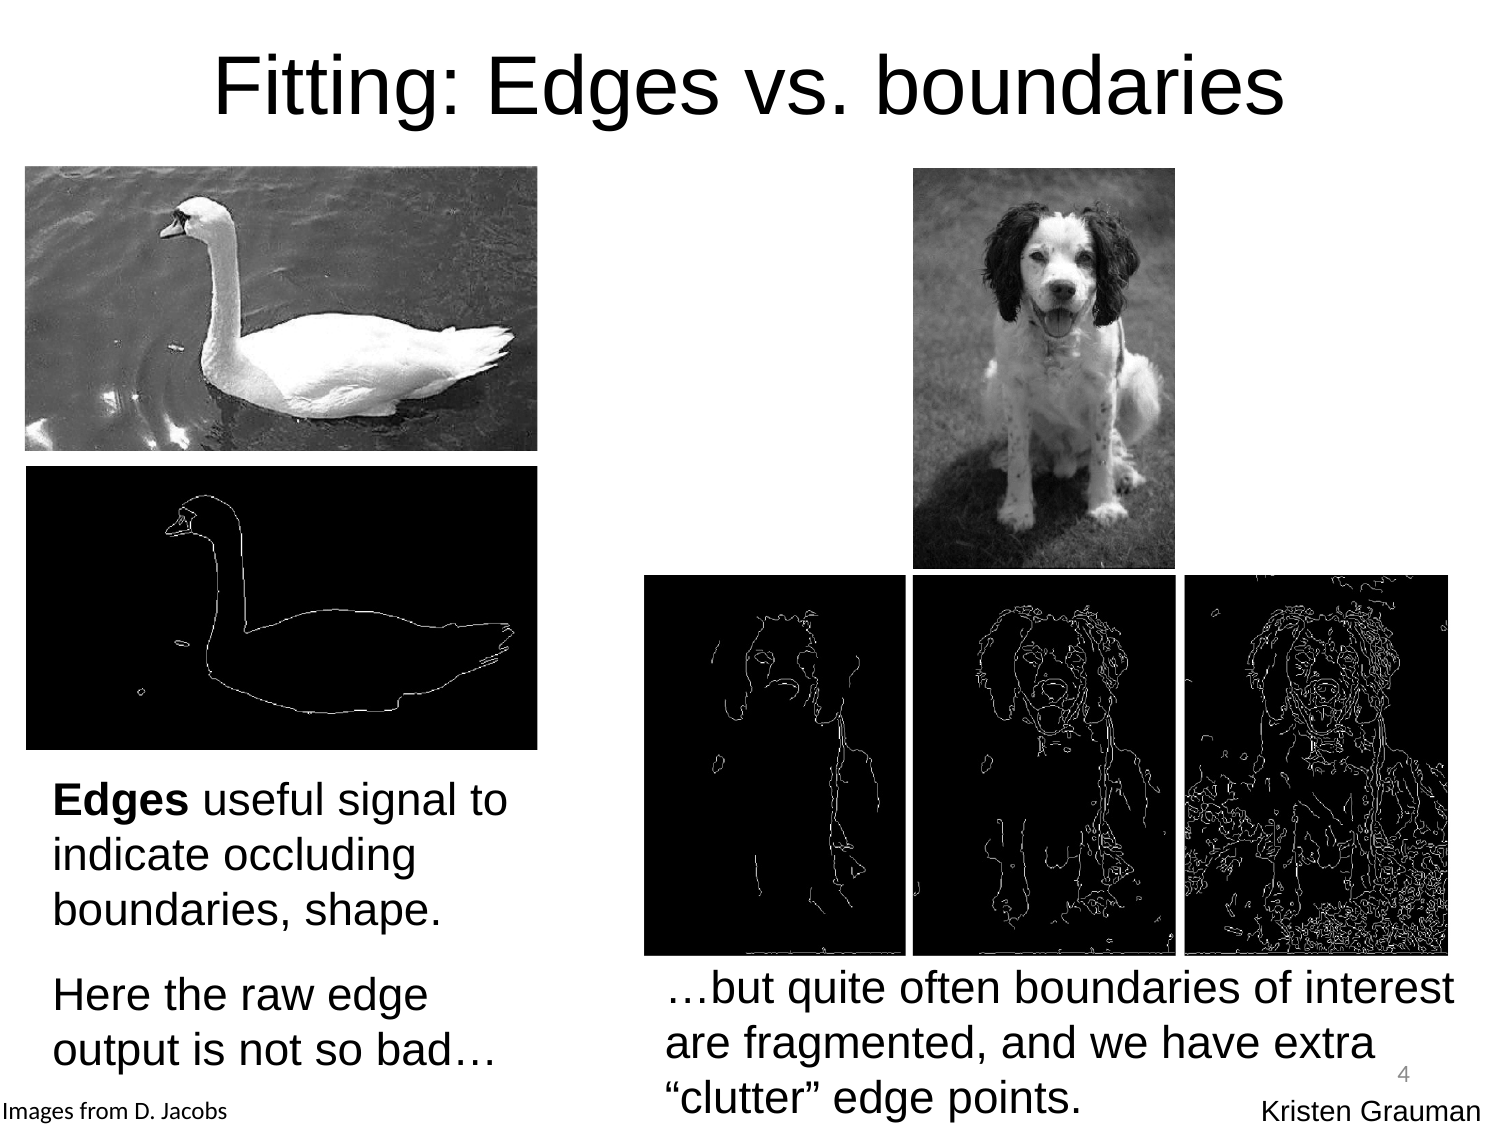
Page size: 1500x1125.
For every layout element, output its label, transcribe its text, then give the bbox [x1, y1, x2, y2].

picture [24, 165, 538, 451]
text_box Edges useful signal to indicate occluding boundaries, shape. Here the raw edge output is not so bad… [37, 762, 525, 1083]
text_box …but quite often boundaries of interest are fragmented, and we have extra “clutter” edge points. [650, 950, 1500, 1125]
slide_number 4 [1074, 1042, 1425, 1103]
text_box Images from D. Jacobs [0, 1087, 350, 1125]
text_box Kristen Grauman [1246, 1084, 1500, 1125]
picture [637, 574, 1453, 957]
title Fitting: Edges vs. boundaries [74, 0, 1426, 176]
picture [912, 168, 1176, 569]
picture [24, 465, 538, 751]
